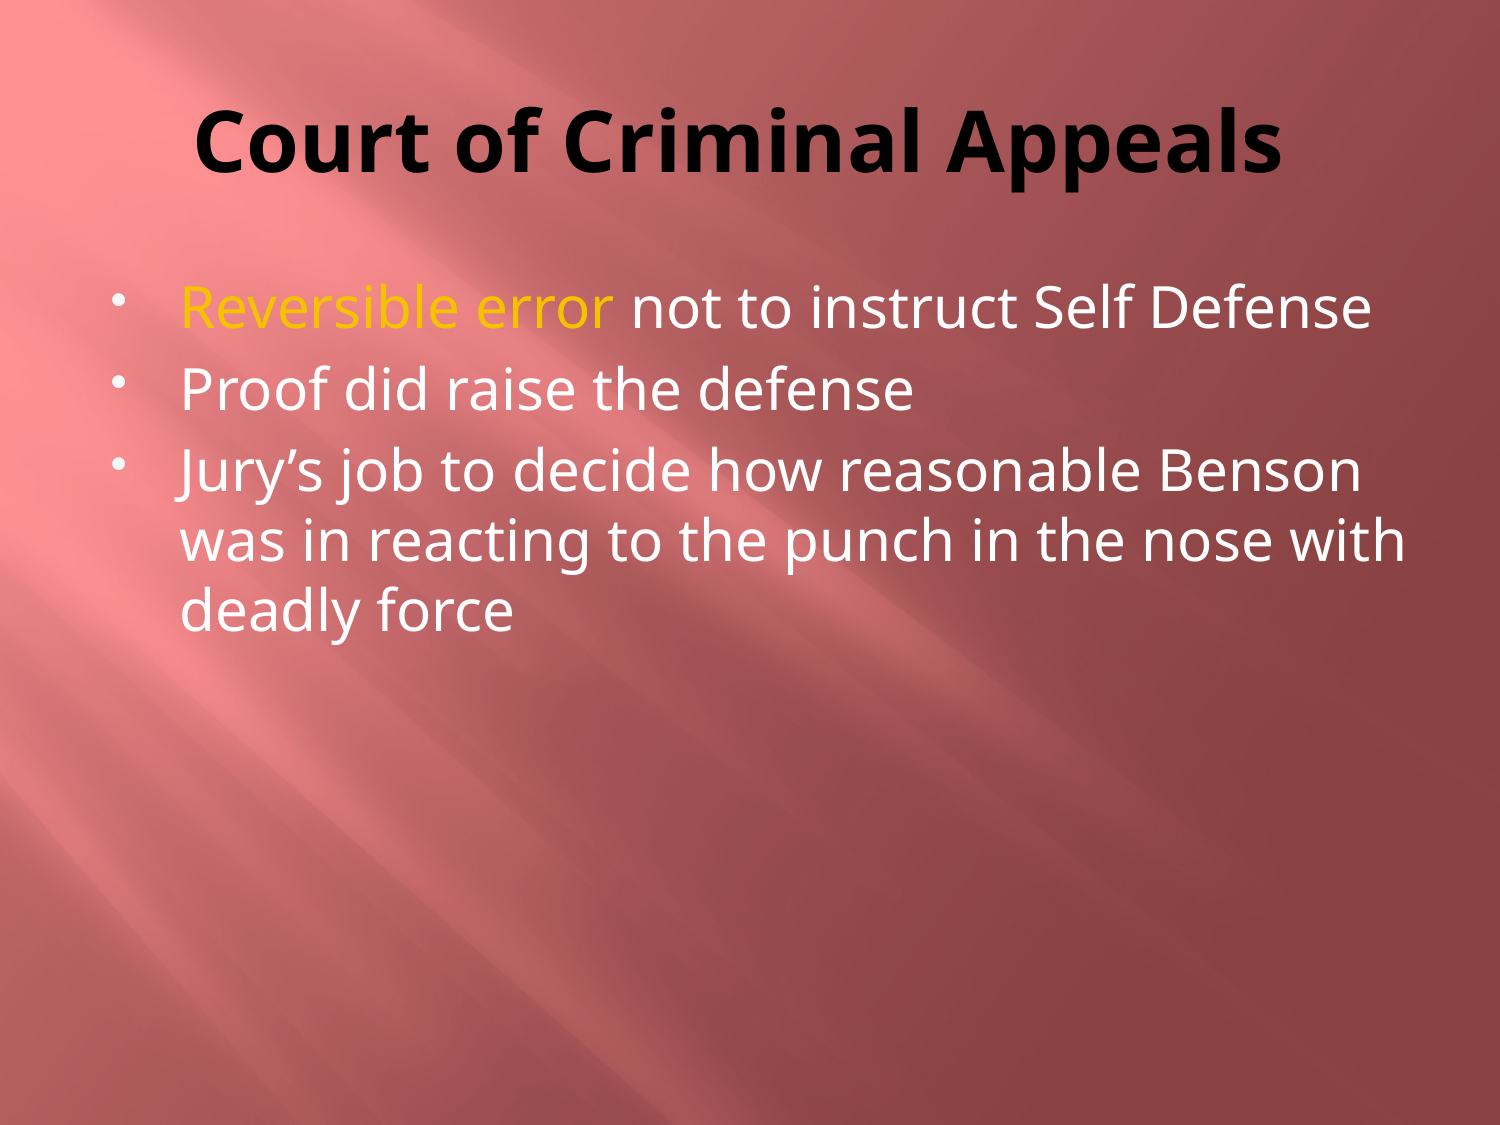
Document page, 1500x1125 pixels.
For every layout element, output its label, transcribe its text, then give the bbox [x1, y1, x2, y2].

title Court of Criminal Appeals [75, 45, 1425, 233]
list Reversible error not to instruct Self Defense Proof did raise the defense Jury’s job to decide how reasonable Benson was in reacting to the punch in the nose with deadly force [75, 262, 1425, 1035]
